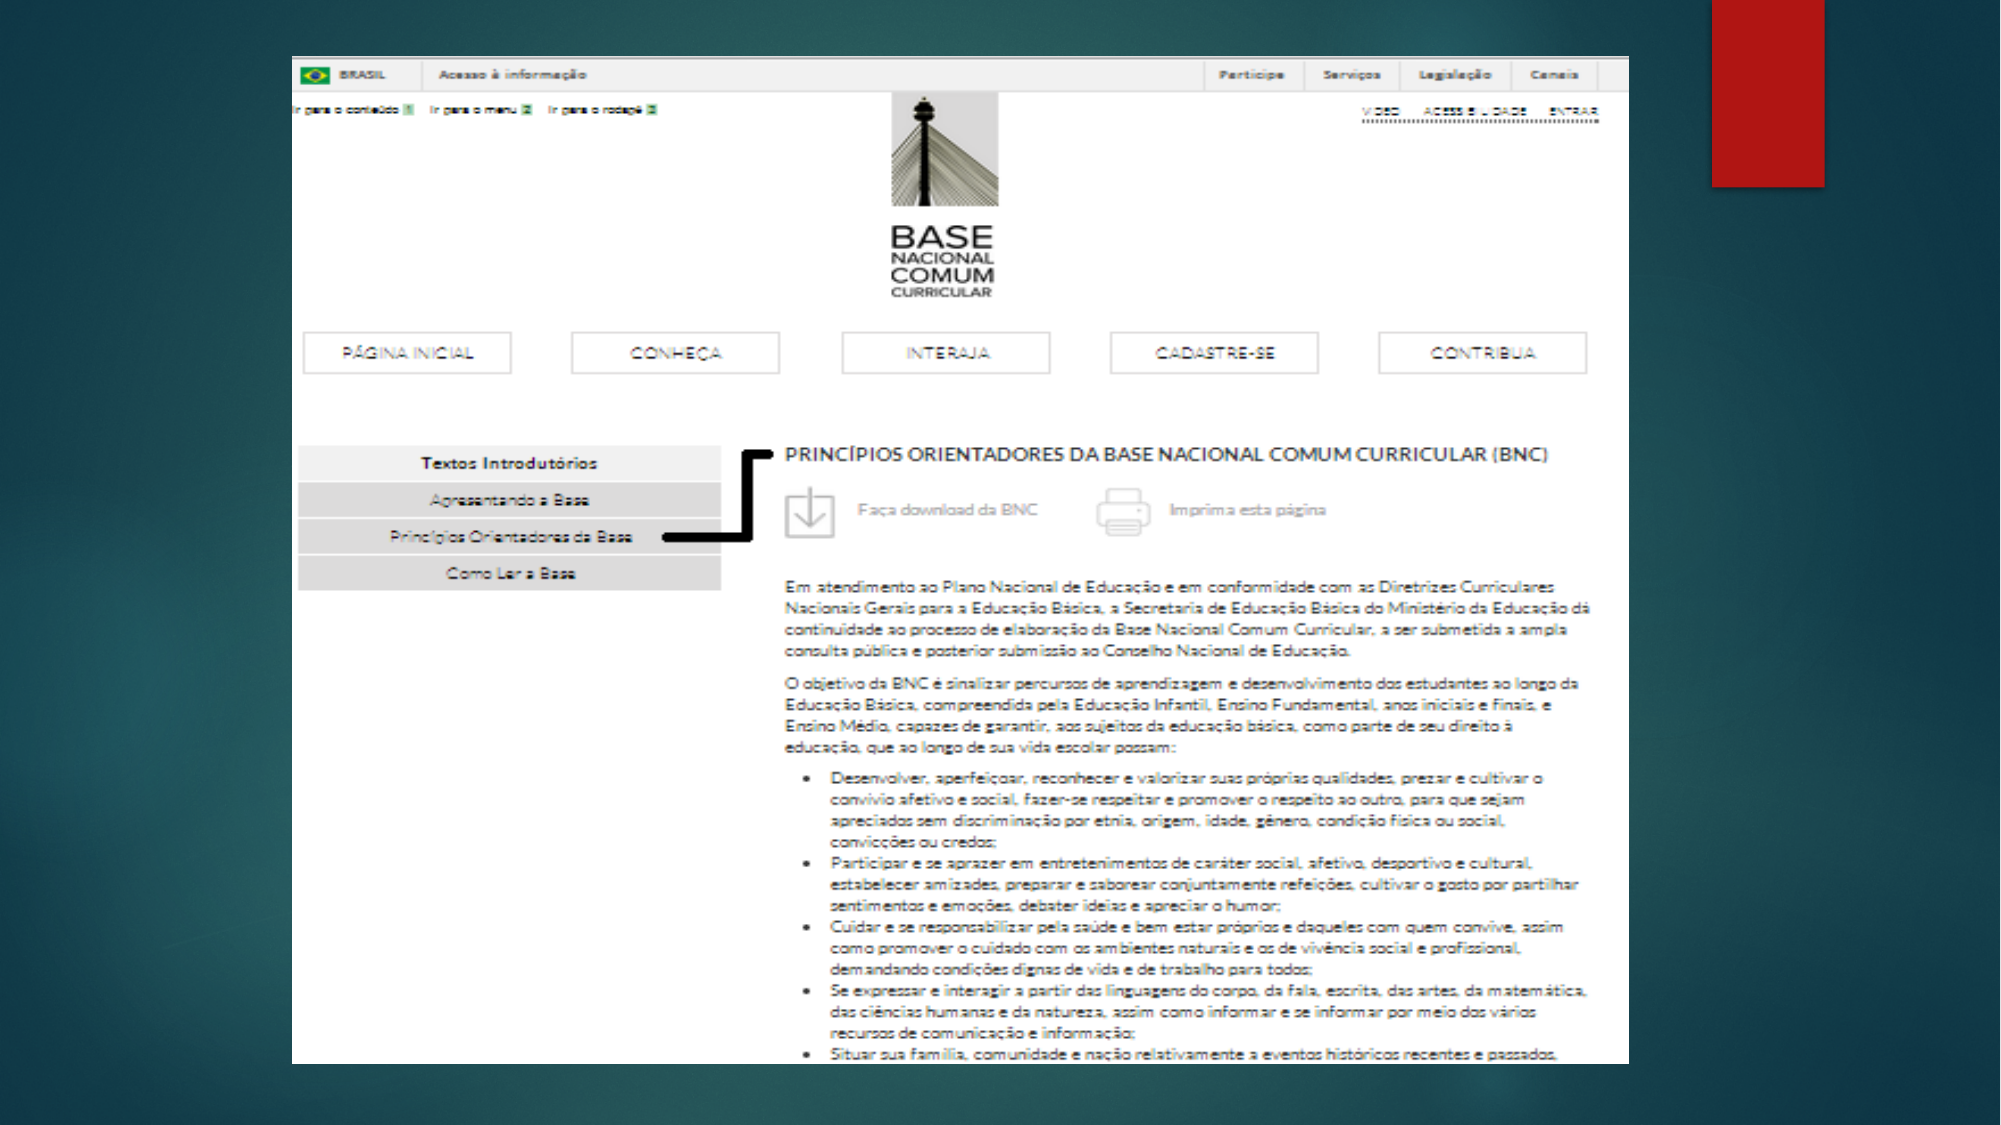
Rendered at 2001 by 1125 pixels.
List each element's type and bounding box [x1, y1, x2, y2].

picture [0, 0, 1629, 1125]
